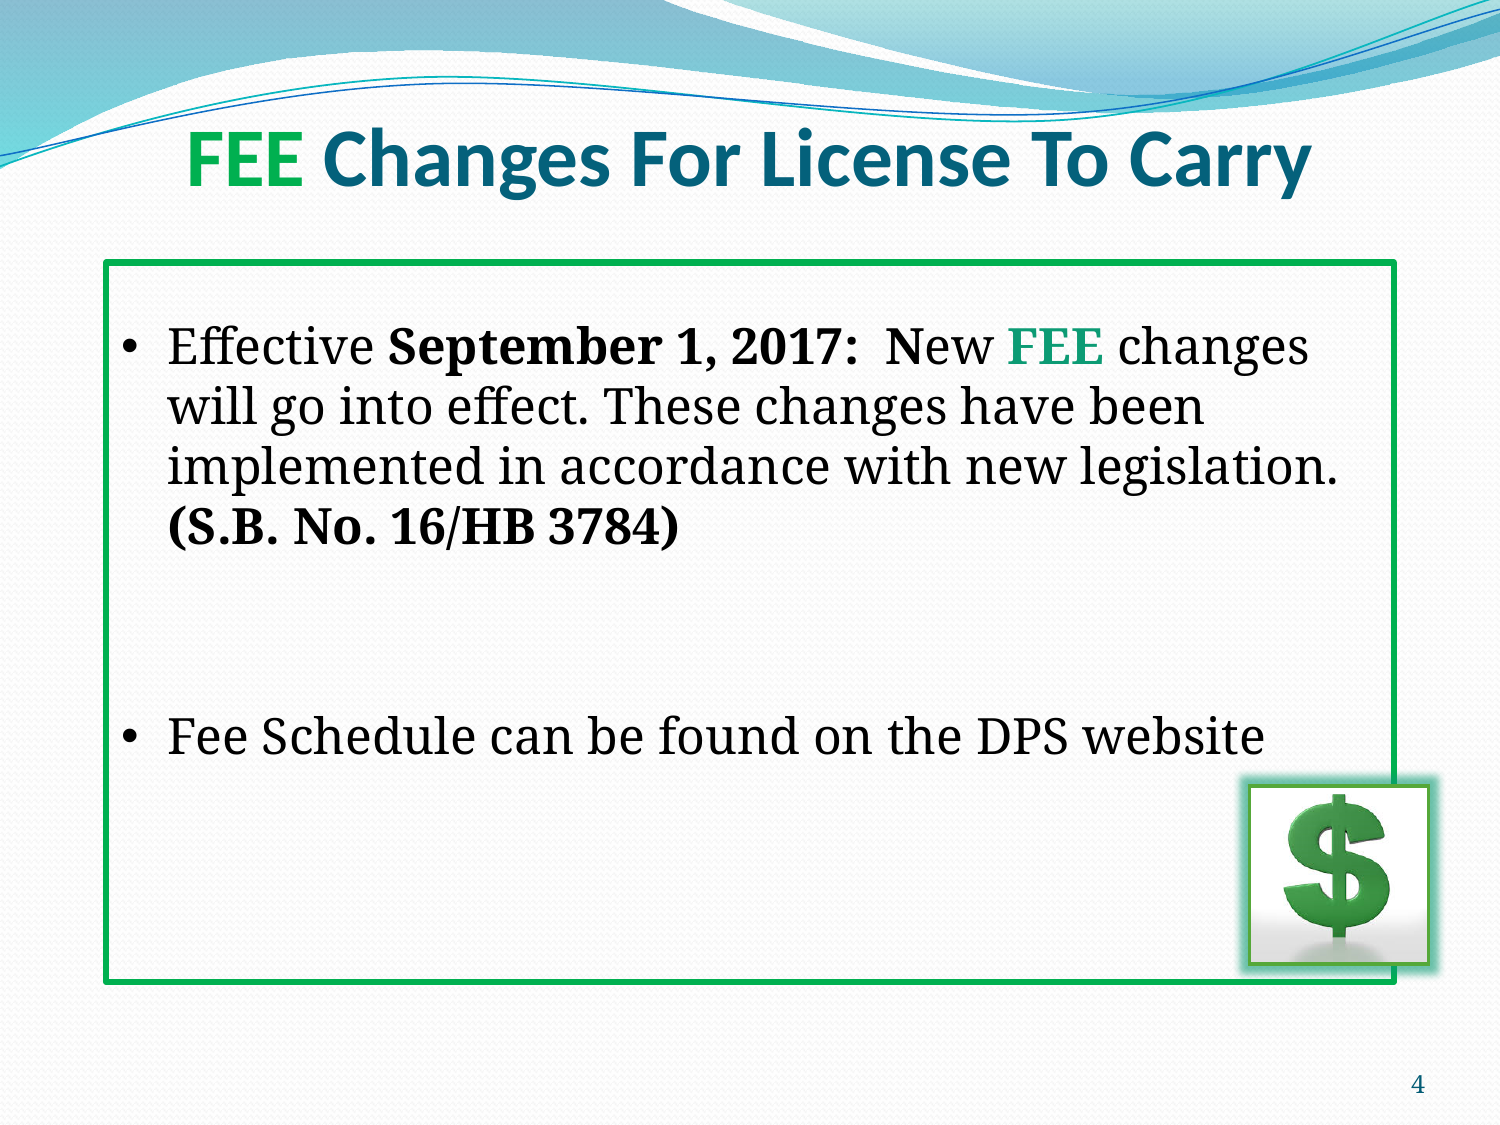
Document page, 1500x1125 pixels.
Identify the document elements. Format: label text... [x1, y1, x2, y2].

slide_number 4 [1299, 1042, 1425, 1103]
title FEE Changes For License To Carry [50, 99, 1450, 203]
picture [1250, 787, 1428, 963]
text_box Effective September 1, 2017: New FEE changes will go into effect. These changes have been implemented in accordance with new legislation. (S.B. No. 16/HB 3784) Fee Schedule can be found on the DPS website [106, 262, 1394, 983]
